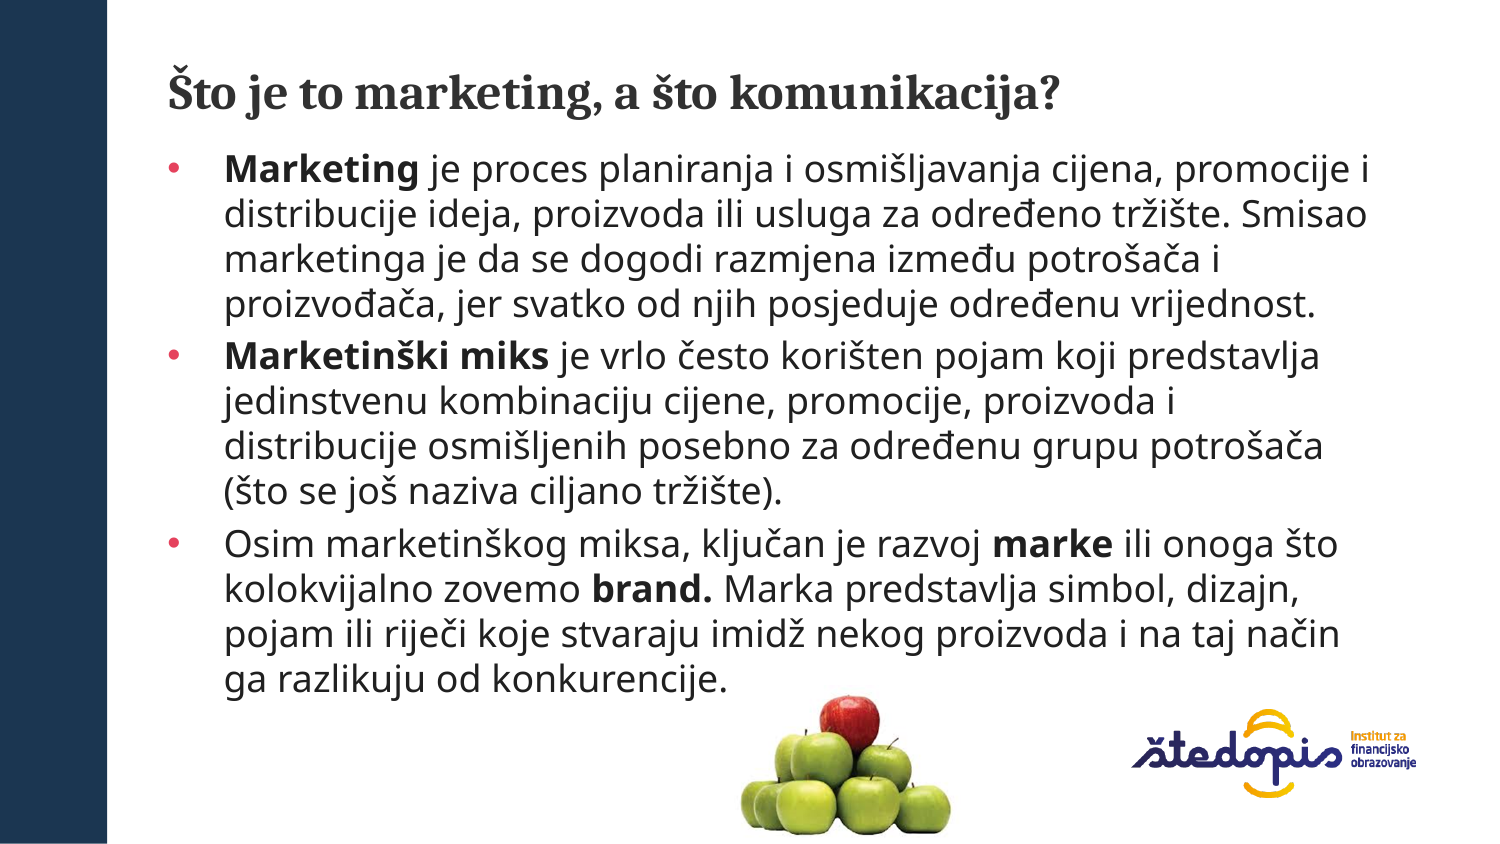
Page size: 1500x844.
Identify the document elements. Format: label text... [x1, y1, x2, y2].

text_box Marketing je proces planiranja i osmišljavanja cijena, promocije i distribucije ideja, proizvoda ili usluga za određeno tržište. Smisao marketinga je da se dogodi razmjena između potrošača i proizvođača, jer svatko od njih posjeduje određenu vrijednost. Marketinški miks je vrlo često korišten pojam koji predstavlja jedinstvenu kombinaciju cijene, promocije, proizvoda i distribucije osmišljenih posebno za određenu grupu potrošača (što se još naziva ciljano tržište). Osim marketinškog miksa, ključan je razvoj marke ili onoga što kolokvijalno zovemo brand. Marka predstavlja simbol, dizajn, pojam ili riječi koje stvaraju imidž nekog proizvoda i na taj način ga razlikuju od konkurencije. [152, 137, 1393, 804]
text_box Što je to marketing, a što komunikacija? [155, 34, 1359, 127]
picture [727, 685, 964, 844]
picture [1393, 709, 1416, 798]
text_box [0, 0, 108, 844]
